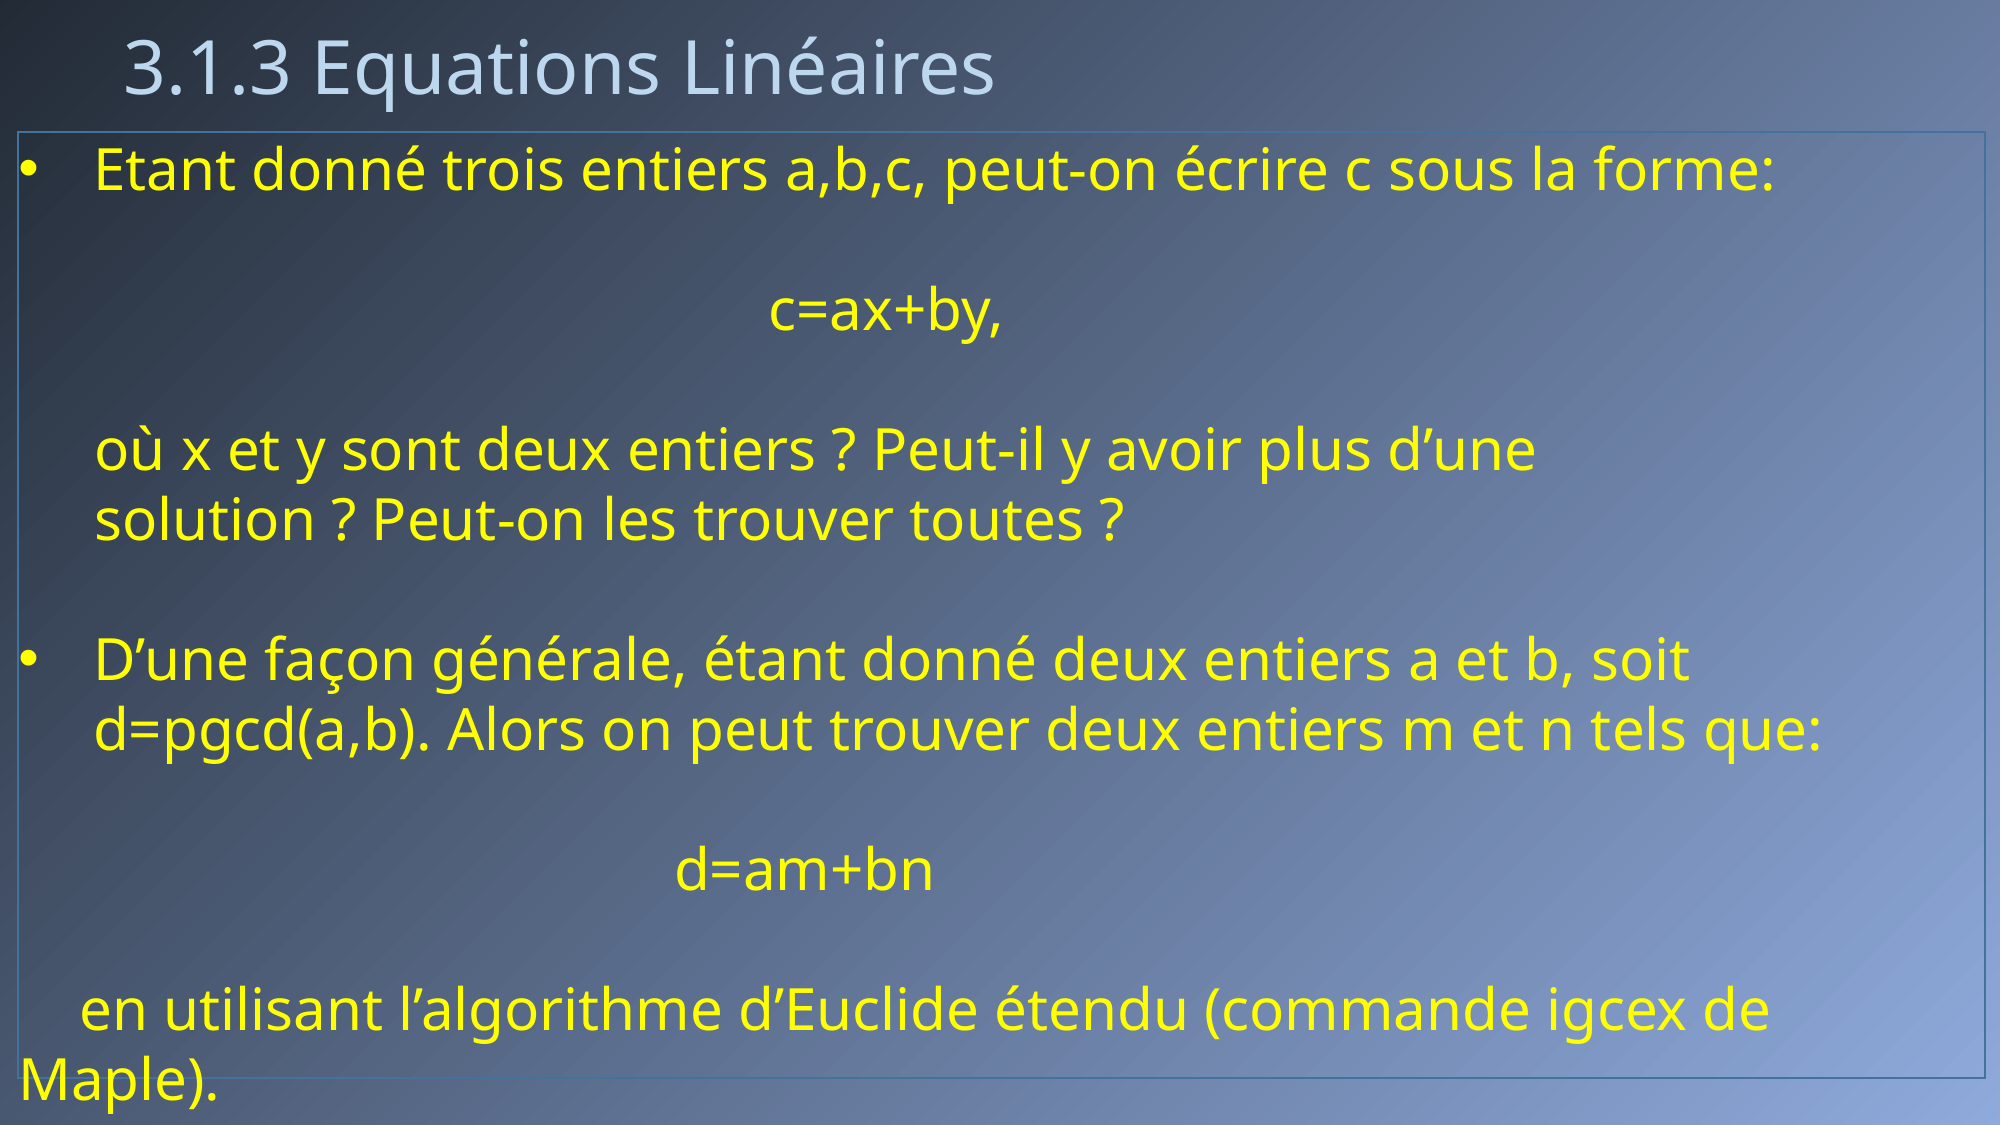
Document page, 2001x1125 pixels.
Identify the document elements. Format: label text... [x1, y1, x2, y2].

text_box Etant donné trois entiers a,b,c, peut-on écrire c sous la forme: c=ax+by, où x et y sont deux entiers ? Peut-il y avoir plus d’une solution ? Peut-on les trouver toutes ? D’une façon générale, étant donné deux entiers a et b, soit d=pgcd(a,b). Alors on peut trouver deux entiers m et n tels que: d=am+bn en utilisant l’algorithme d’Euclide étendu (commande igcex de Maple). [17, 131, 1986, 1079]
title 3.1.3 Equations Linéaires [108, 33, 1924, 119]
